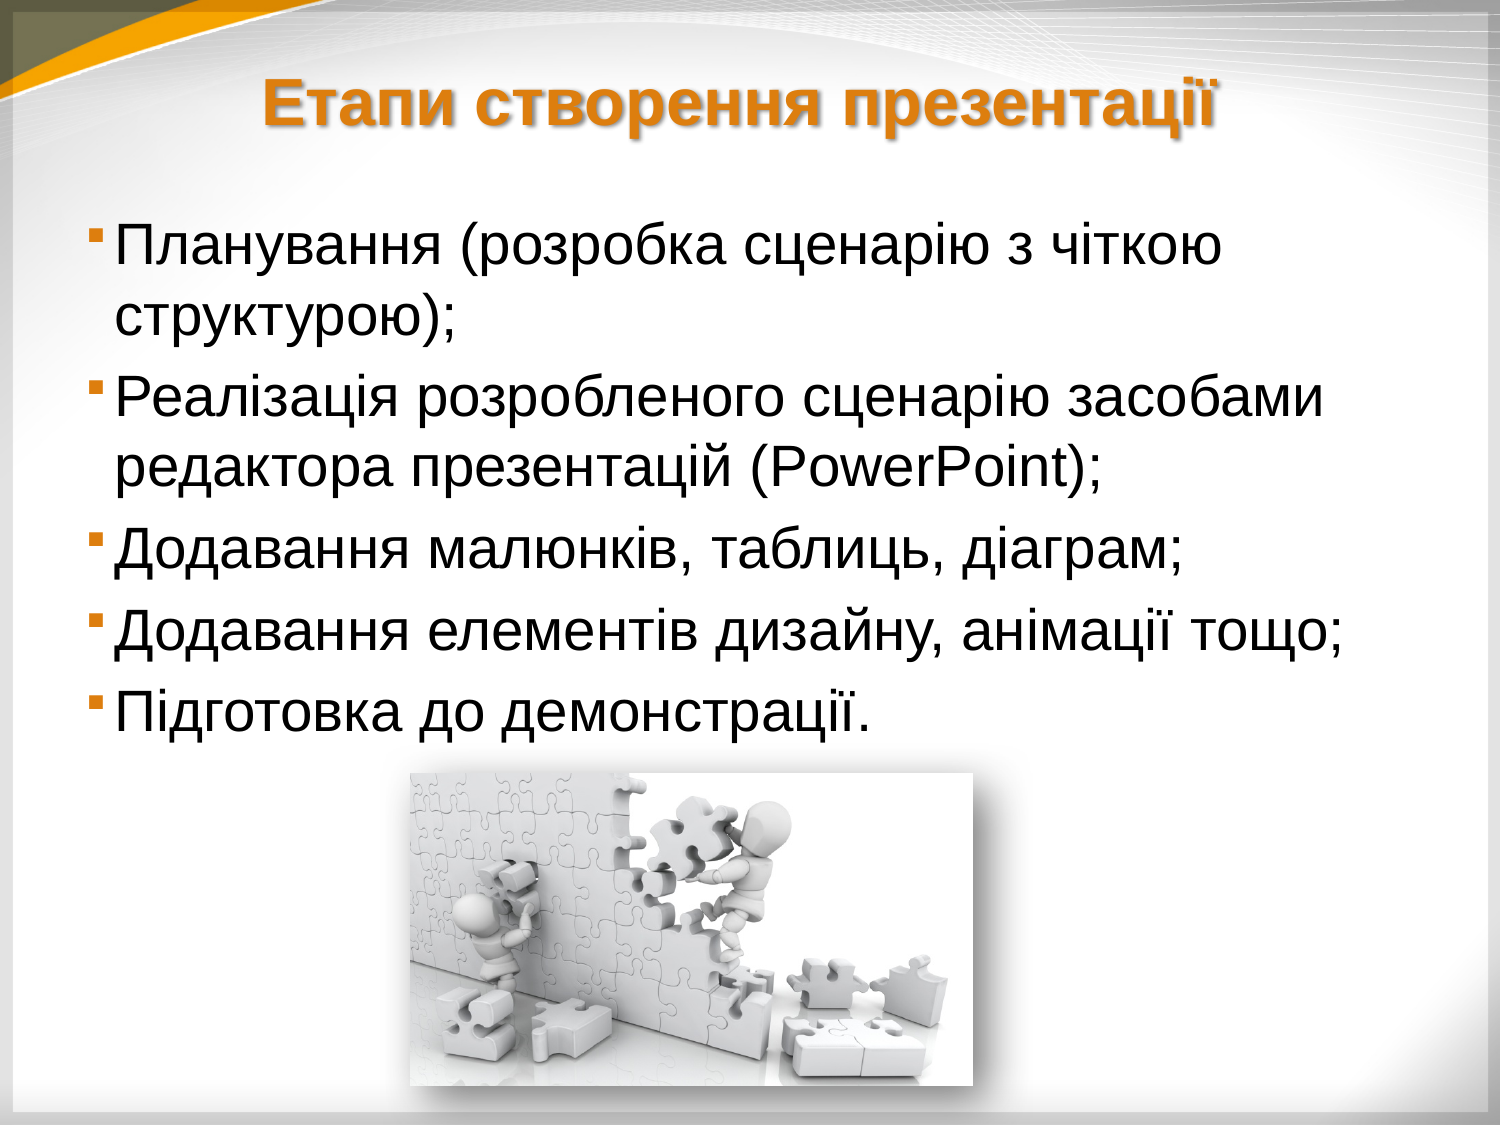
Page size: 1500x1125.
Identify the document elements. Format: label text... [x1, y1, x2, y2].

picture [0, 0, 1500, 1125]
title Етапи створення презентації [246, 26, 1463, 172]
list Планування (розробка сценарію з чіткою структурою); Реалізація розробленого сценарію засобами редактора презентацій (PowerPoint); Додавання малюнків, таблиць, діаграм; Додавання елементів дизайну, анімації тощо; Підготовка до демонстрації. [70, 198, 1459, 833]
